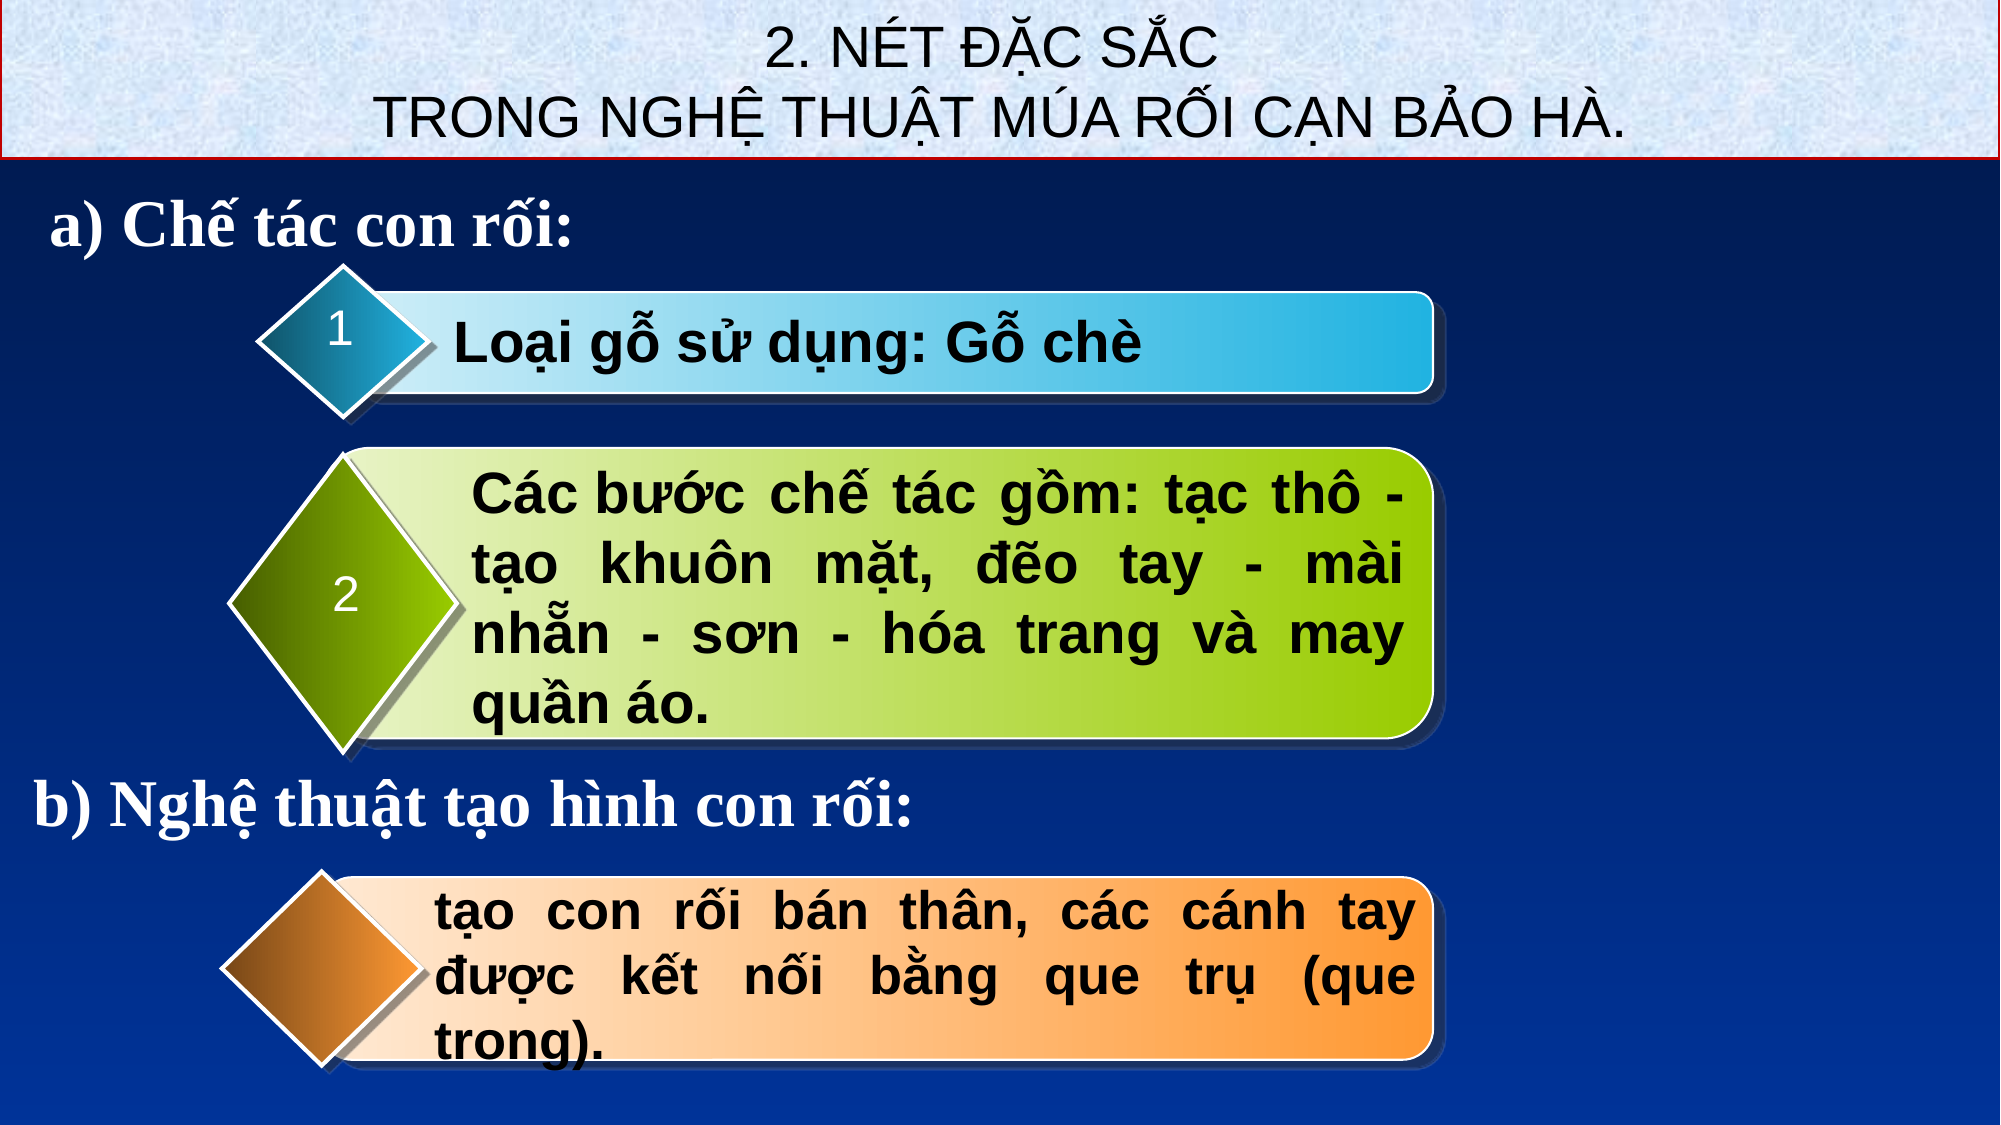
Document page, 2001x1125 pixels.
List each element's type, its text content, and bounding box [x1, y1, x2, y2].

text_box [229, 447, 1434, 753]
text_box a) Chế tác con rối: [34, 170, 617, 280]
text_box b) Nghệ thuật tạo hình con rối: [18, 750, 939, 859]
text_box 2. NÉT ĐẶC SẮC TRONG NGHỆ THUẬT MÚA RỐI CẠN BẢO HÀ. [0, 0, 2000, 159]
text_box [221, 868, 1434, 1081]
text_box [258, 265, 1434, 418]
